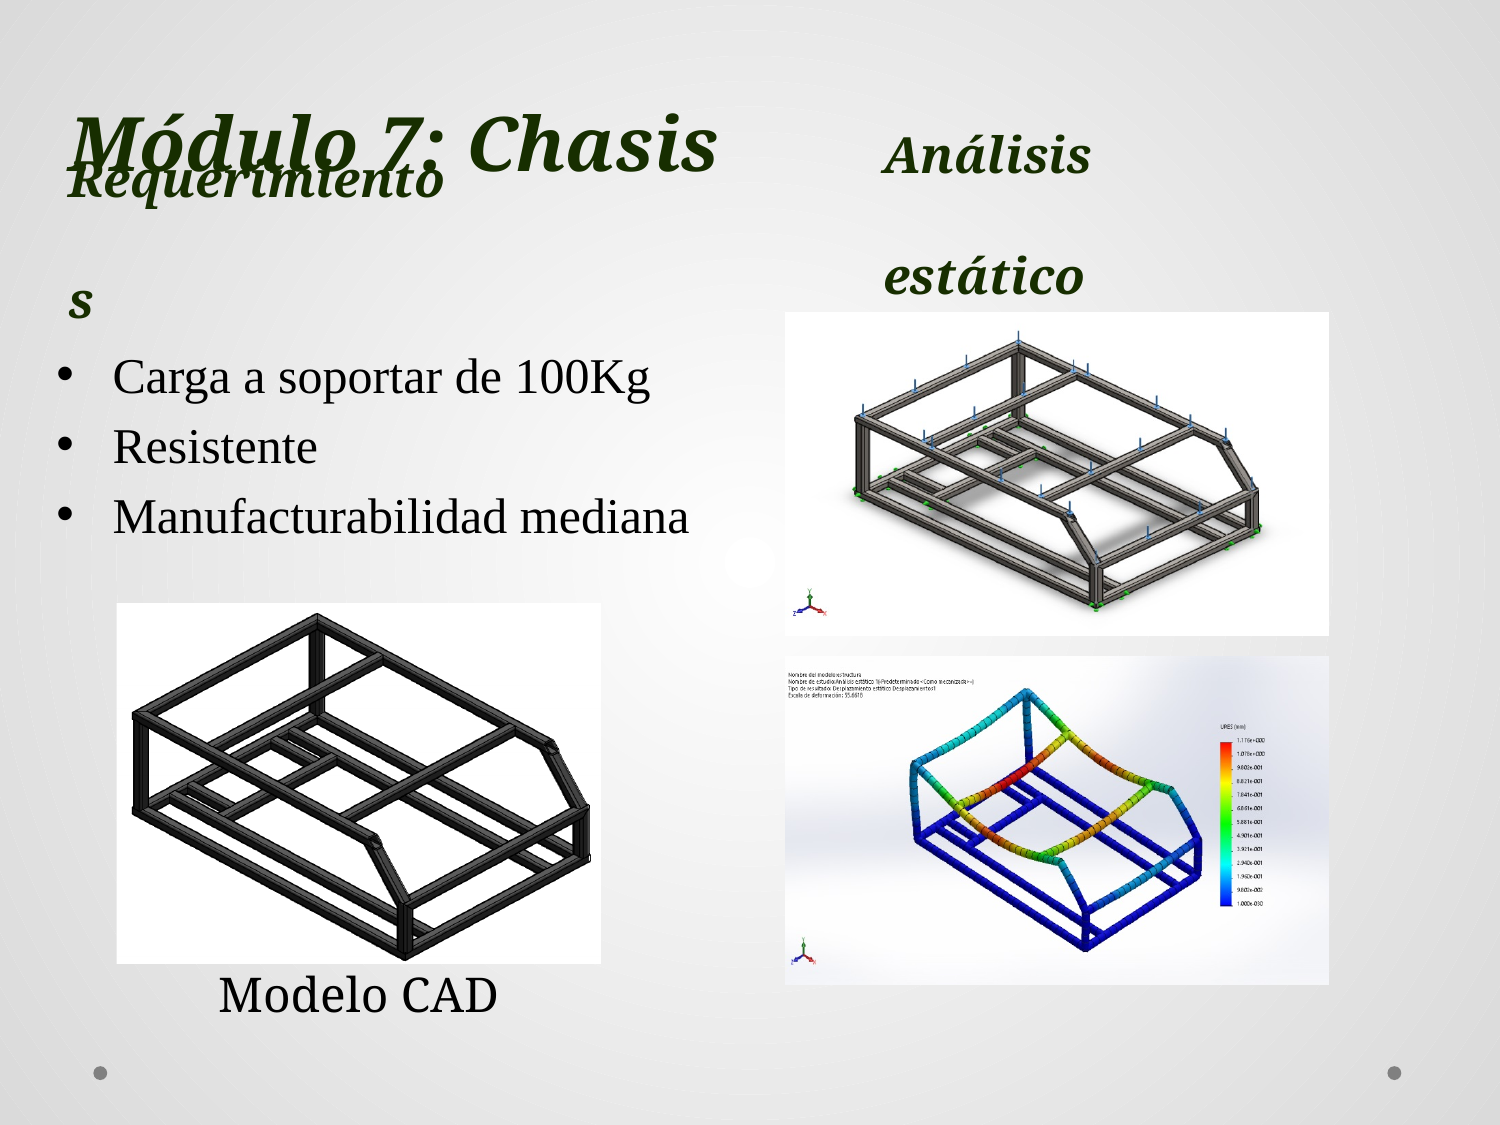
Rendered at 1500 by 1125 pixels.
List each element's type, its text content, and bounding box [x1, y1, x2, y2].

picture [785, 656, 1330, 985]
list Carga a soportar de 100Kg Resistente Manufacturabilidad mediana [41, 335, 1392, 1102]
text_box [168, 972, 550, 1036]
picture [785, 311, 1330, 636]
text_box Requerimientos [53, 208, 467, 335]
title Módulo 7: Chasis [53, 66, 1474, 194]
text_box Análisis estático [868, 184, 1282, 310]
picture [116, 602, 602, 964]
